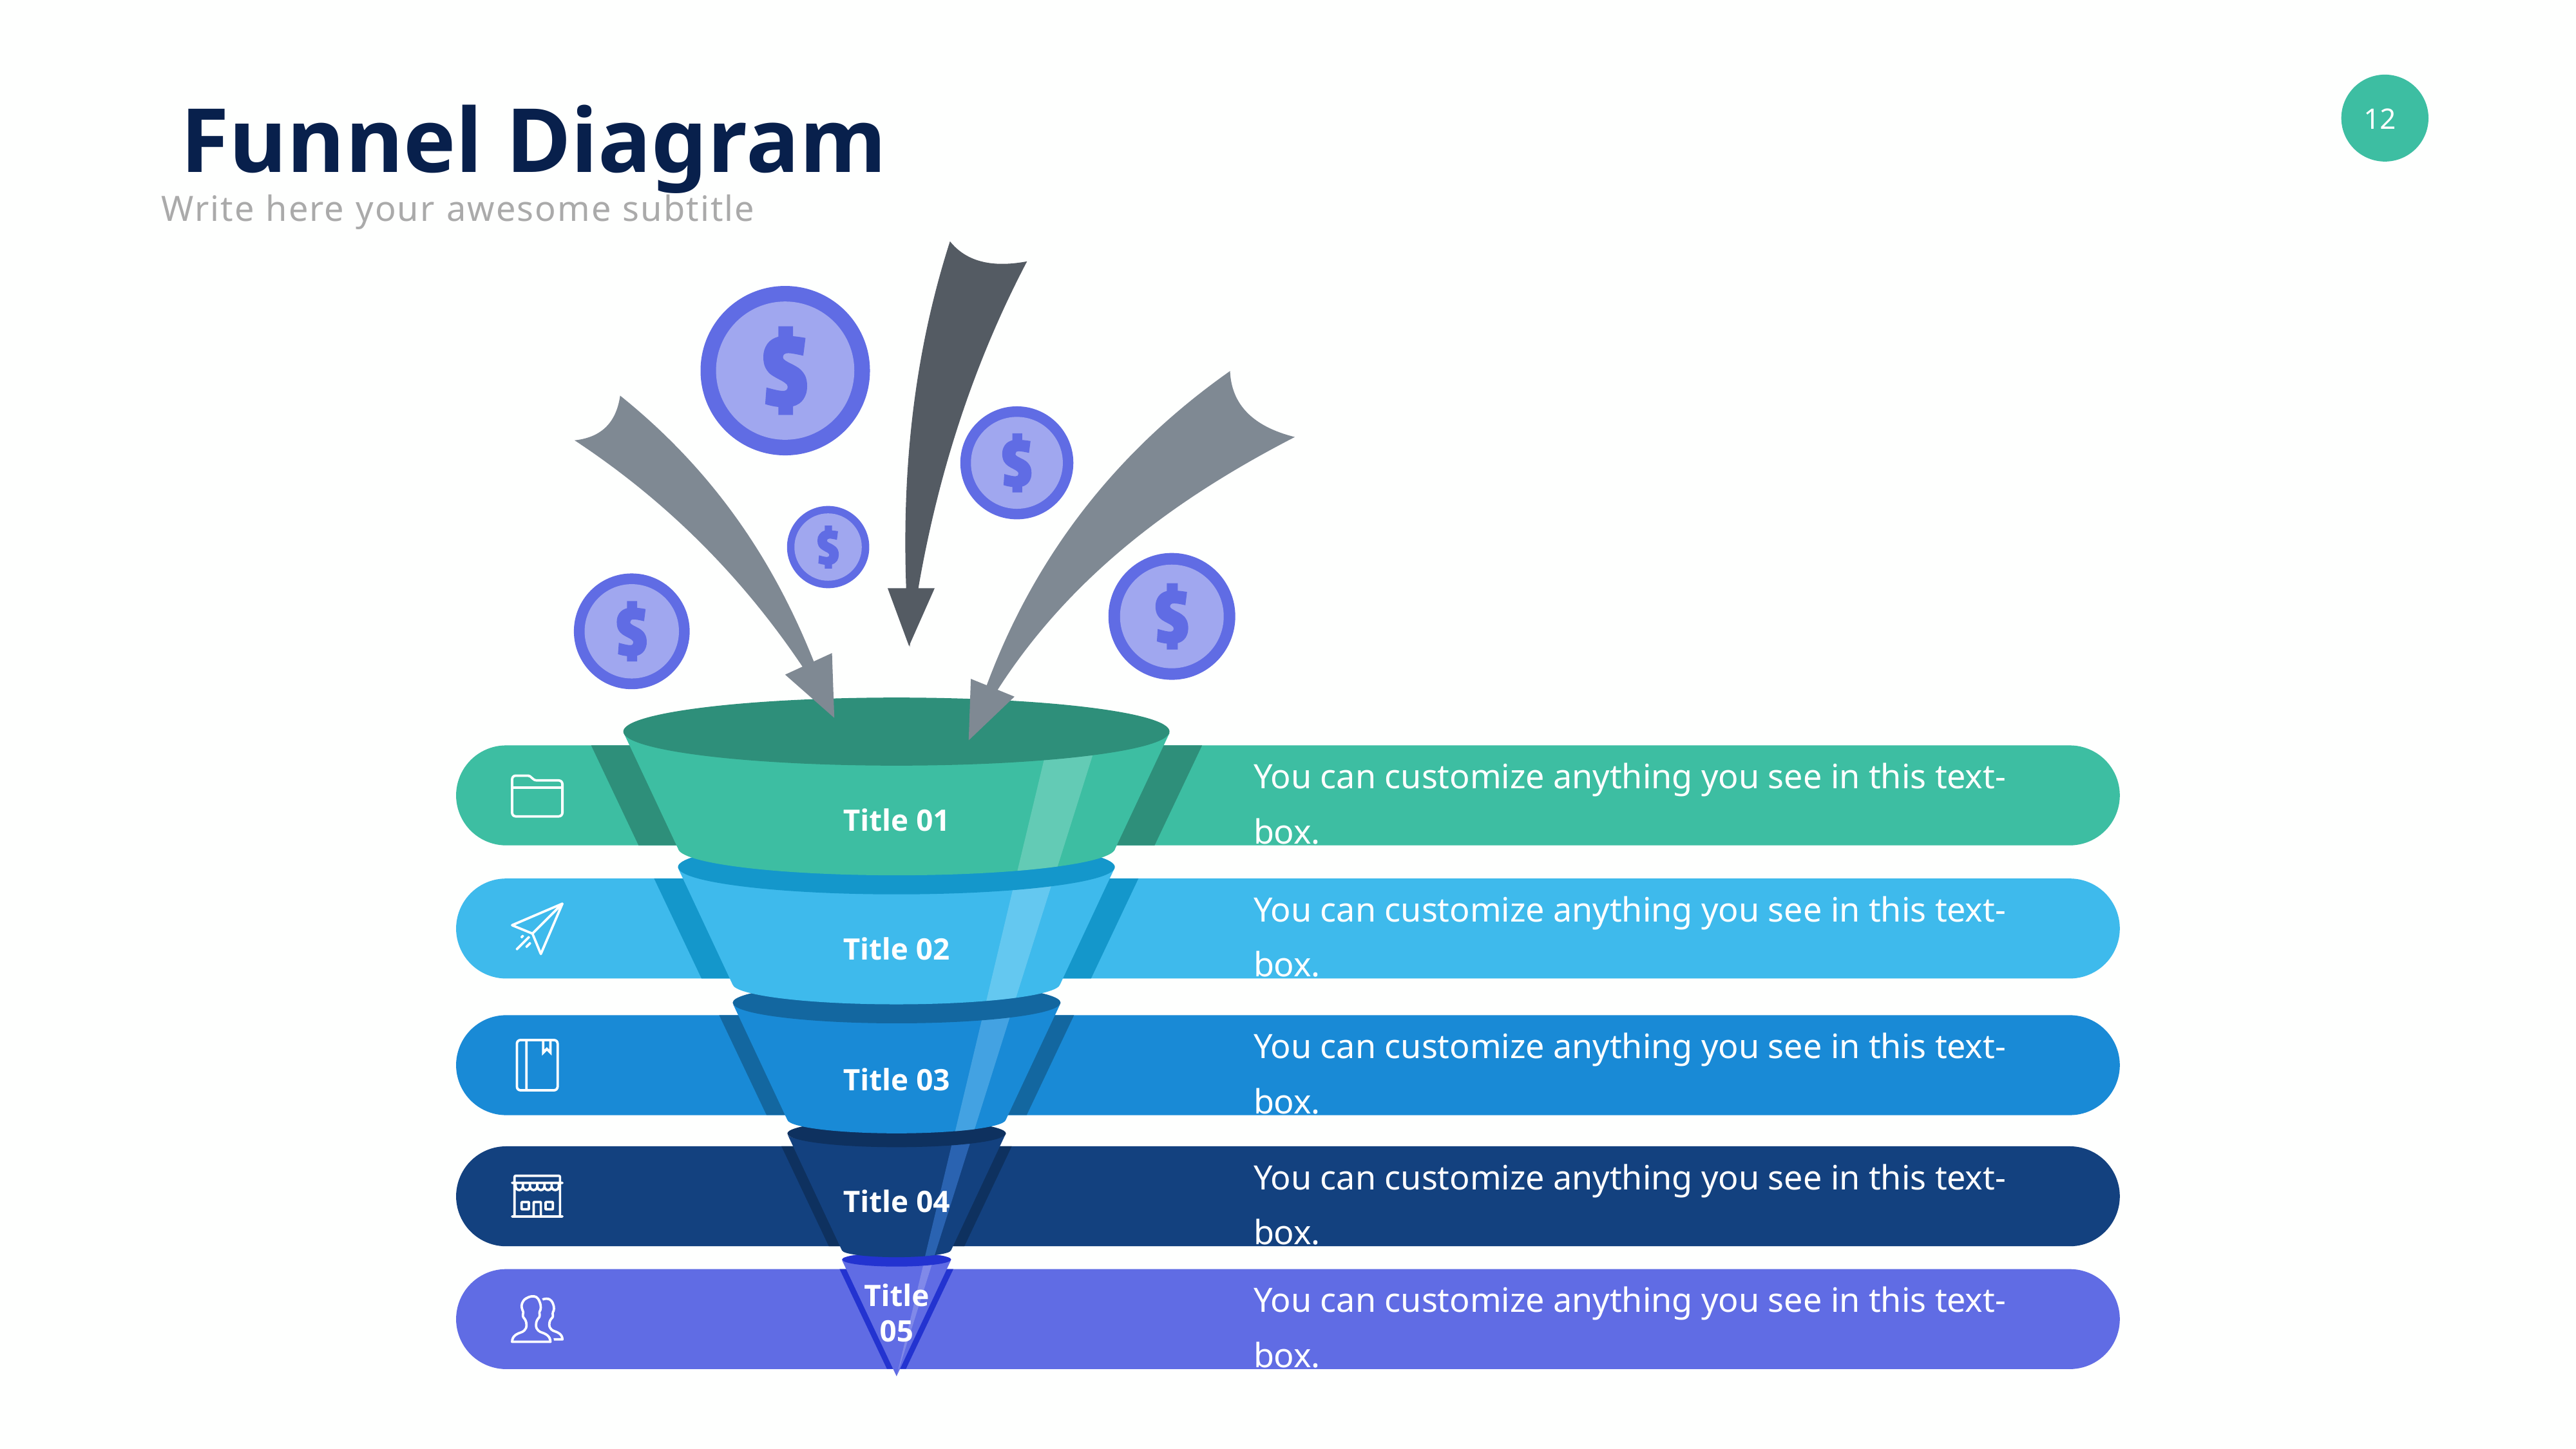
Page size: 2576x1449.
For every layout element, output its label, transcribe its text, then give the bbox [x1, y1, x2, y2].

text_box Funnel Diagram [171, 51, 897, 195]
text_box [1155, 745, 1244, 846]
text_box [955, 1018, 1010, 1132]
text_box [901, 1352, 914, 1369]
text_box You can customize anything you see in this text-box. [1244, 1136, 2046, 1256]
text_box [1091, 878, 1244, 979]
text_box [1027, 1015, 1244, 1115]
text_box [1155, 583, 1188, 650]
text_box [965, 1146, 1244, 1247]
text_box [511, 774, 564, 818]
text_box [625, 736, 1044, 876]
text_box Write here your awesome subtitle [151, 182, 765, 233]
text_box [456, 1269, 886, 1369]
text_box [511, 902, 564, 956]
text_box [2046, 1146, 2120, 1247]
text_box [930, 1260, 951, 1285]
text_box [787, 506, 870, 589]
text_box [719, 1015, 785, 1115]
text_box [1009, 1015, 1074, 1115]
text_box [906, 1269, 1244, 1369]
text_box [897, 1352, 904, 1376]
text_box [591, 745, 676, 846]
text_box [2046, 745, 2120, 846]
text_box [1064, 878, 1139, 979]
text_box [1117, 745, 1203, 846]
text_box [787, 1135, 951, 1258]
text_box [888, 241, 1027, 647]
text_box [1058, 735, 1169, 867]
text_box [1002, 433, 1032, 493]
text_box [787, 1126, 1006, 1148]
text_box [511, 1295, 552, 1343]
text_box [939, 1269, 953, 1299]
text_box Title 02 [833, 925, 960, 971]
text_box [971, 417, 1063, 509]
text_box [2046, 1269, 2120, 1369]
text_box [921, 1265, 932, 1272]
text_box Title 04 [834, 1178, 960, 1223]
text_box [573, 573, 690, 690]
text_box [511, 1174, 564, 1218]
text_box [842, 1255, 951, 1267]
text_box [1108, 553, 1236, 680]
text_box [574, 395, 835, 718]
text_box You can customize anything you see in this text-box. [1244, 868, 2046, 989]
text_box [515, 1039, 559, 1092]
text_box [679, 871, 1012, 1005]
text_box [616, 601, 647, 662]
text_box [2046, 1015, 2120, 1115]
text_box [456, 1146, 828, 1247]
text_box [678, 858, 1115, 895]
text_box Title 03 [834, 1056, 960, 1101]
text_box [700, 286, 870, 456]
text_box [623, 697, 1170, 766]
text_box [456, 878, 701, 979]
text_box [975, 1006, 1060, 1130]
text_box [542, 1297, 564, 1341]
text_box [794, 513, 862, 581]
text_box [986, 887, 1051, 1001]
text_box [842, 1260, 922, 1286]
text_box You can customize anything you see in this text-box. [1244, 735, 2046, 855]
text_box [716, 301, 855, 440]
text_box [763, 326, 808, 415]
text_box [456, 745, 638, 846]
text_box [839, 1269, 854, 1300]
text_box [584, 584, 680, 679]
text_box [1017, 755, 1093, 871]
text_box [968, 371, 1295, 741]
text_box [2046, 878, 2120, 979]
text_box [944, 1144, 970, 1178]
text_box [1016, 871, 1114, 998]
text_box [733, 1005, 981, 1133]
text_box [1120, 564, 1224, 668]
text_box [781, 1146, 839, 1247]
text_box [732, 993, 1061, 1023]
text_box [935, 1135, 1006, 1255]
text_box You can customize anything you see in this text-box. [1244, 1259, 2046, 1379]
text_box [817, 526, 839, 569]
text_box [898, 1352, 908, 1374]
text_box [960, 406, 1074, 520]
text_box Title 01 [834, 796, 960, 842]
text_box [879, 1352, 893, 1369]
text_box [654, 878, 729, 979]
text_box [456, 1015, 766, 1115]
text_box Title 05 [854, 1272, 939, 1352]
text_box You can customize anything you see in this text-box. [1244, 1005, 2046, 1125]
text_box [885, 1352, 902, 1376]
text_box [953, 1146, 1012, 1247]
text_box [925, 1223, 945, 1256]
